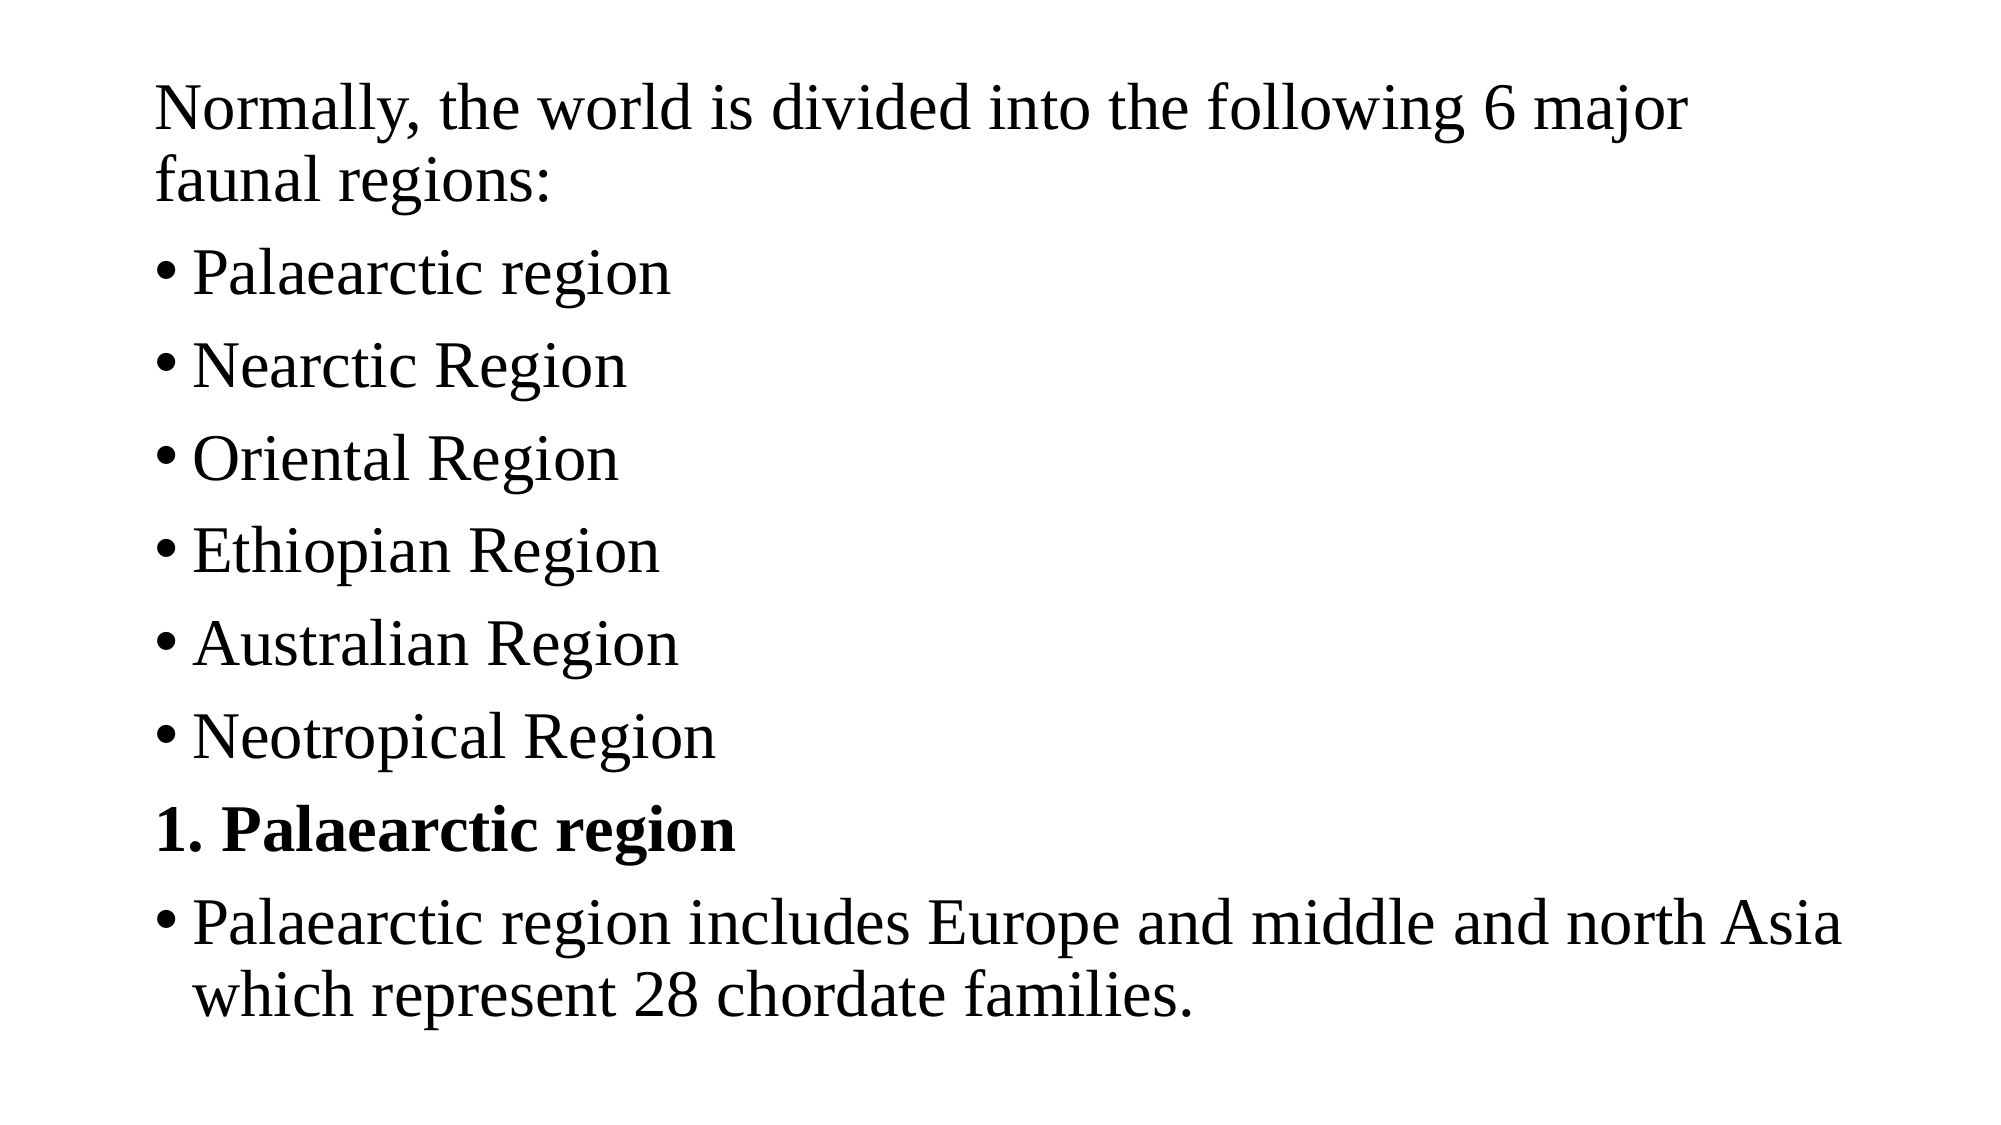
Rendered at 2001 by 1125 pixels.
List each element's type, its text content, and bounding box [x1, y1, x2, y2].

list Normally, the world is divided into the following 6 major faunal regions: Palaearctic region Nearctic Region Oriental Region Ethiopian Region Australian Region Neotropical Region 1. Palaearctic region Palaearctic region includes Europe and middle and north Asia which represent 28 chordate families. [139, 64, 1865, 1057]
